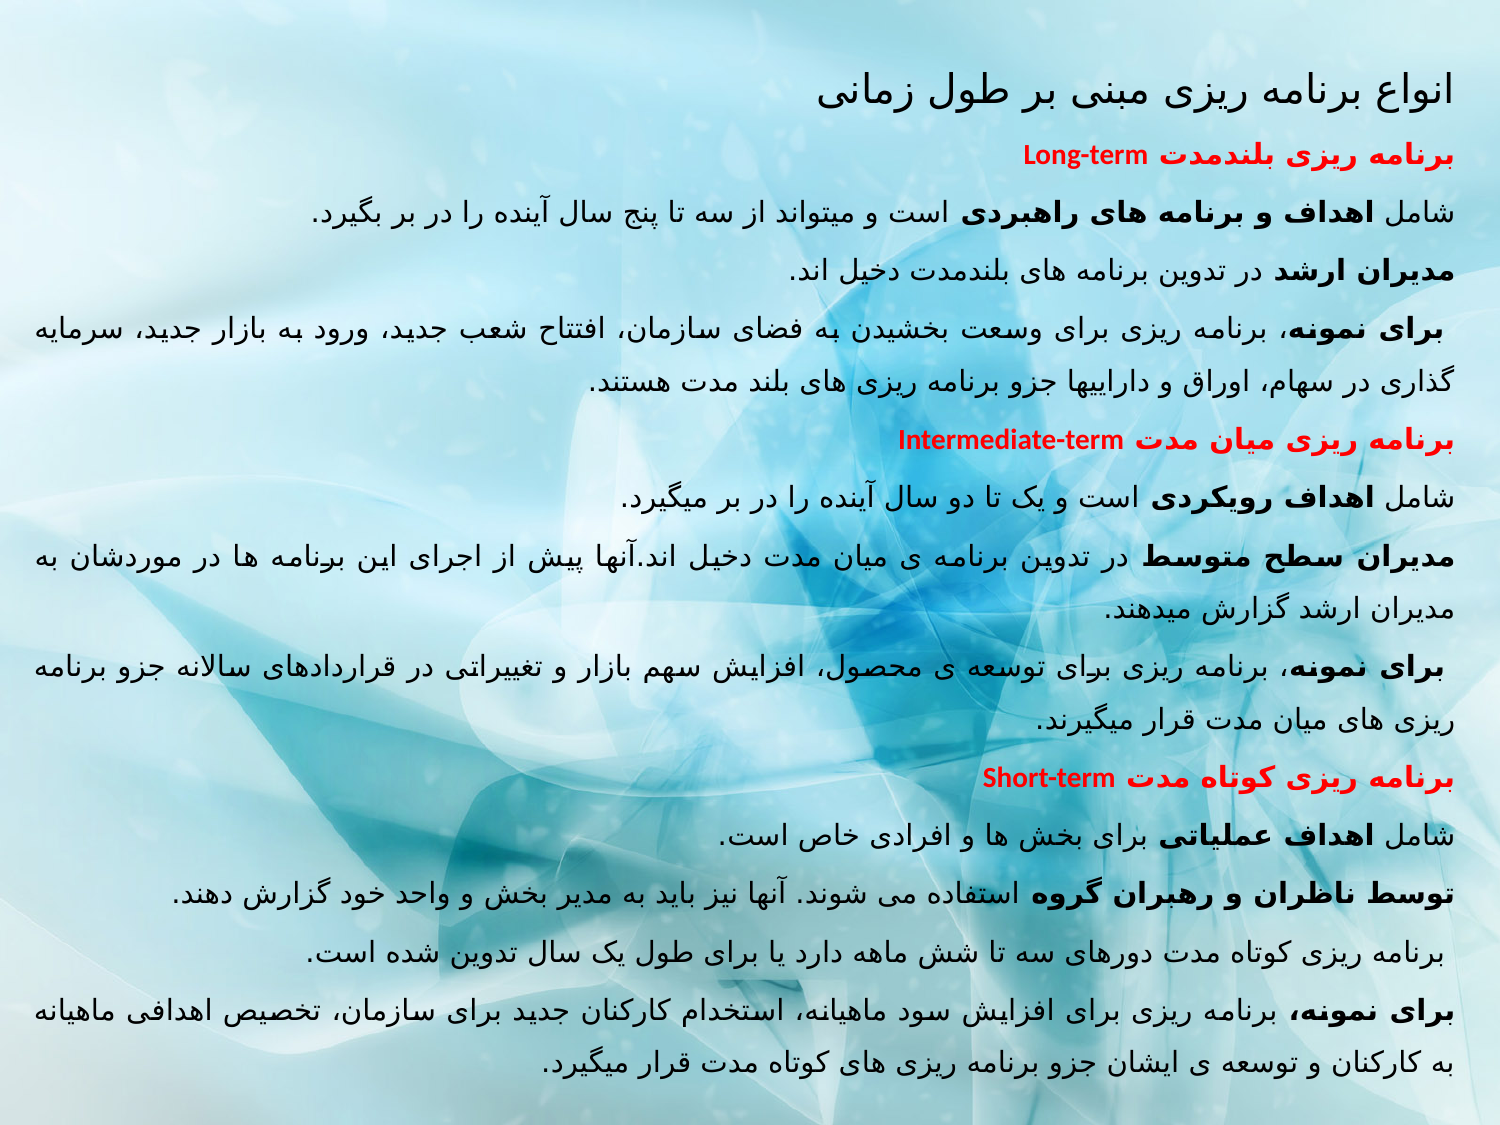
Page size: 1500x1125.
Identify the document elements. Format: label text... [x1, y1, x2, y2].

list انواع برنامه ریزی مبنی بر طول زمانی برنامه ریزی بلندمدت Long-term شامل اهداف و برنامه های راهبردی است و میتواند از سه تا پنج سال آینده را در بر بگیرد. مدیران ارشد در تدوین برنامه های بلندمدت دخیل اند. برای نمونه، برنامه ریزی برای وسعت بخشیدن به فضای سازمان، افتتاح شعب جدید، ورود به بازار جدید، سرمایه گذاری در سهام، اوراق و داراییها جزو برنامه ریزی های بلند مدت هستند. برنامه ریزی میان مدت Intermediate-term شامل اهداف رویكردی است و یک تا دو سال آینده را در بر میگیرد. مدیران سطح متوسط در تدوین برنامه ی میان مدت دخیل اند.آنها پیش از اجرای این برنامه ها در موردشان به مدیران ارشد گزارش میدهند. برای نمونه، برنامه ریزی برای توسعه ی محصول، افزایش سهم بازار و تغییراتی در قراردادهای سالانه جزو برنامه ریزی های میان مدت قرار میگیرند. برنامه ریزی کوتاه مدت Short-term شامل اهداف عملیاتی برای بخش ها و افرادی خاص است. توسط ناظران و رهبران گروه استفاده می شوند. آنها نیز باید به مدیر بخش و واحد خود گزارش دهند. برنامه ریزی كوتاه مدت دورهای سه تا شش ماهه دارد یا برای طول یک سال تدوین شده است. برای نمونه، برنامه ریزی برای افزایش سود ماهیانه، استخدام كاركنان جدید برای سازمان، تخصیص اهدافی ماهیانه به كاركنان و توسعه ی ایشان جزو برنامه ریزی های كوتاه مدت قرار میگیرد. [17, 30, 1471, 1094]
picture [0, 0, 1500, 1125]
